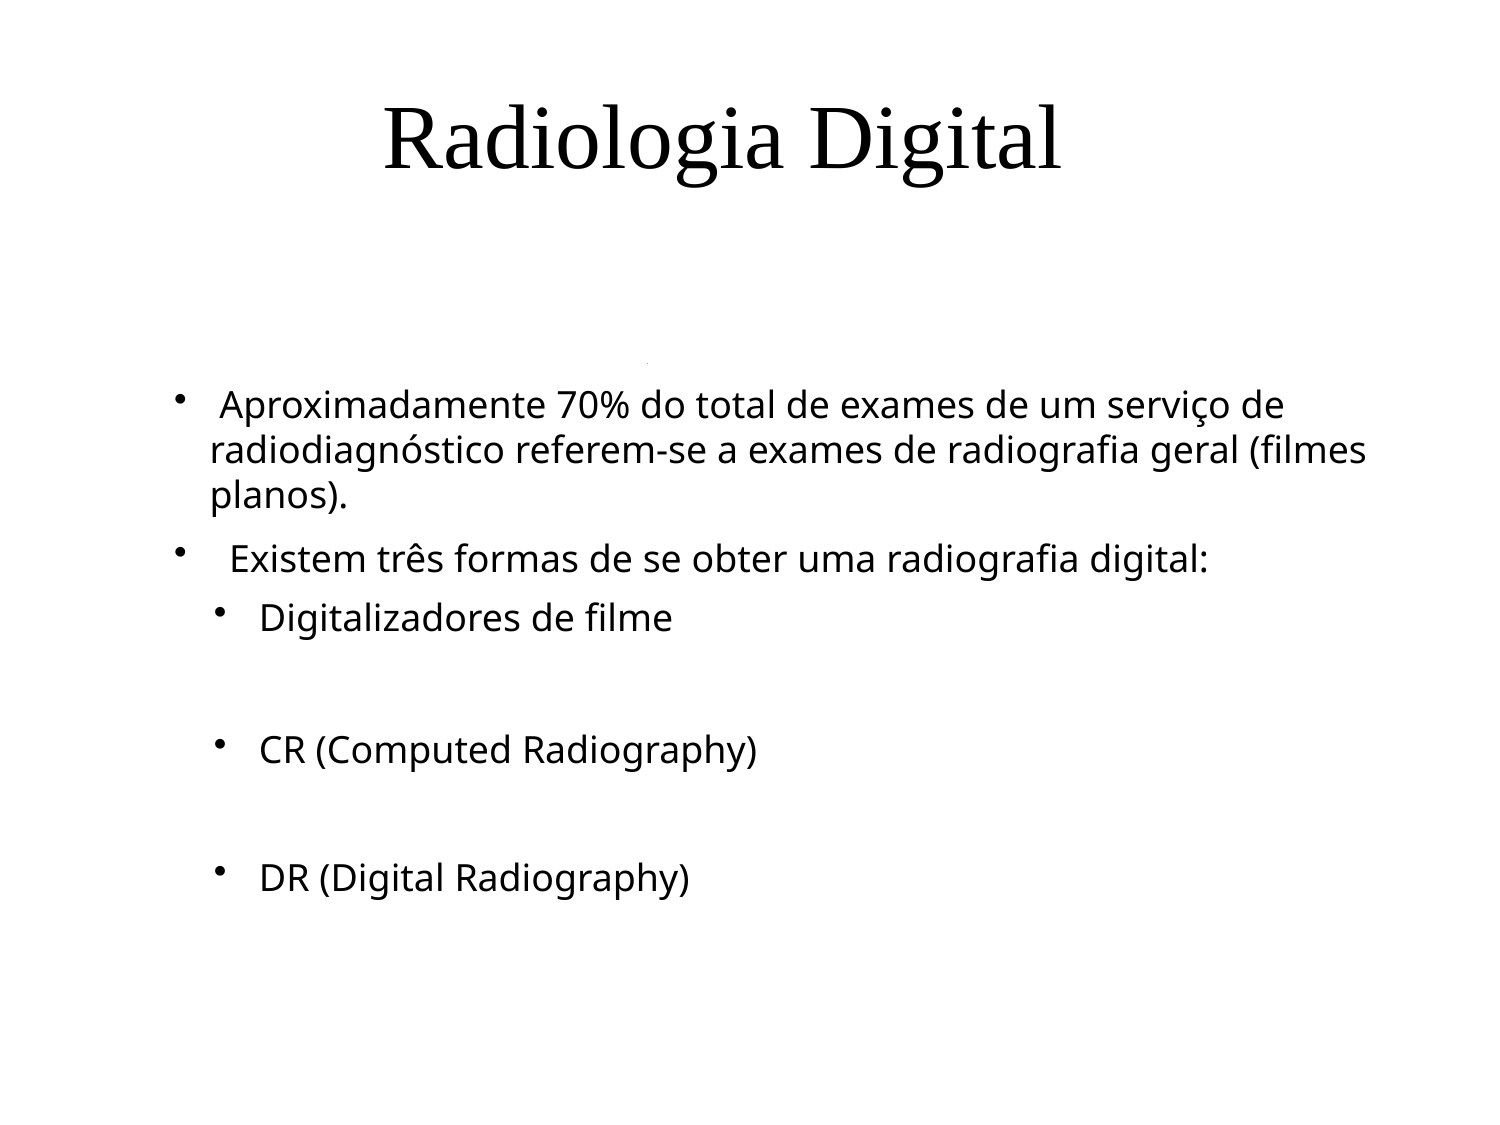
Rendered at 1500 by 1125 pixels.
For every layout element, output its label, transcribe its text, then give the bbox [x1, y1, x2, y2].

text_box Aproximadamente 70% do total de exames de um serviço de radiodiagnóstico referem-se a exames de radiografia geral (filmes planos). Existem três formas de se obter uma radiografia digital: CR (Computed Radiography) DR (Digital Radiography) [159, 373, 1471, 970]
text_box Digitalizadores de filme [159, 586, 798, 647]
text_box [17, 68, 1500, 195]
